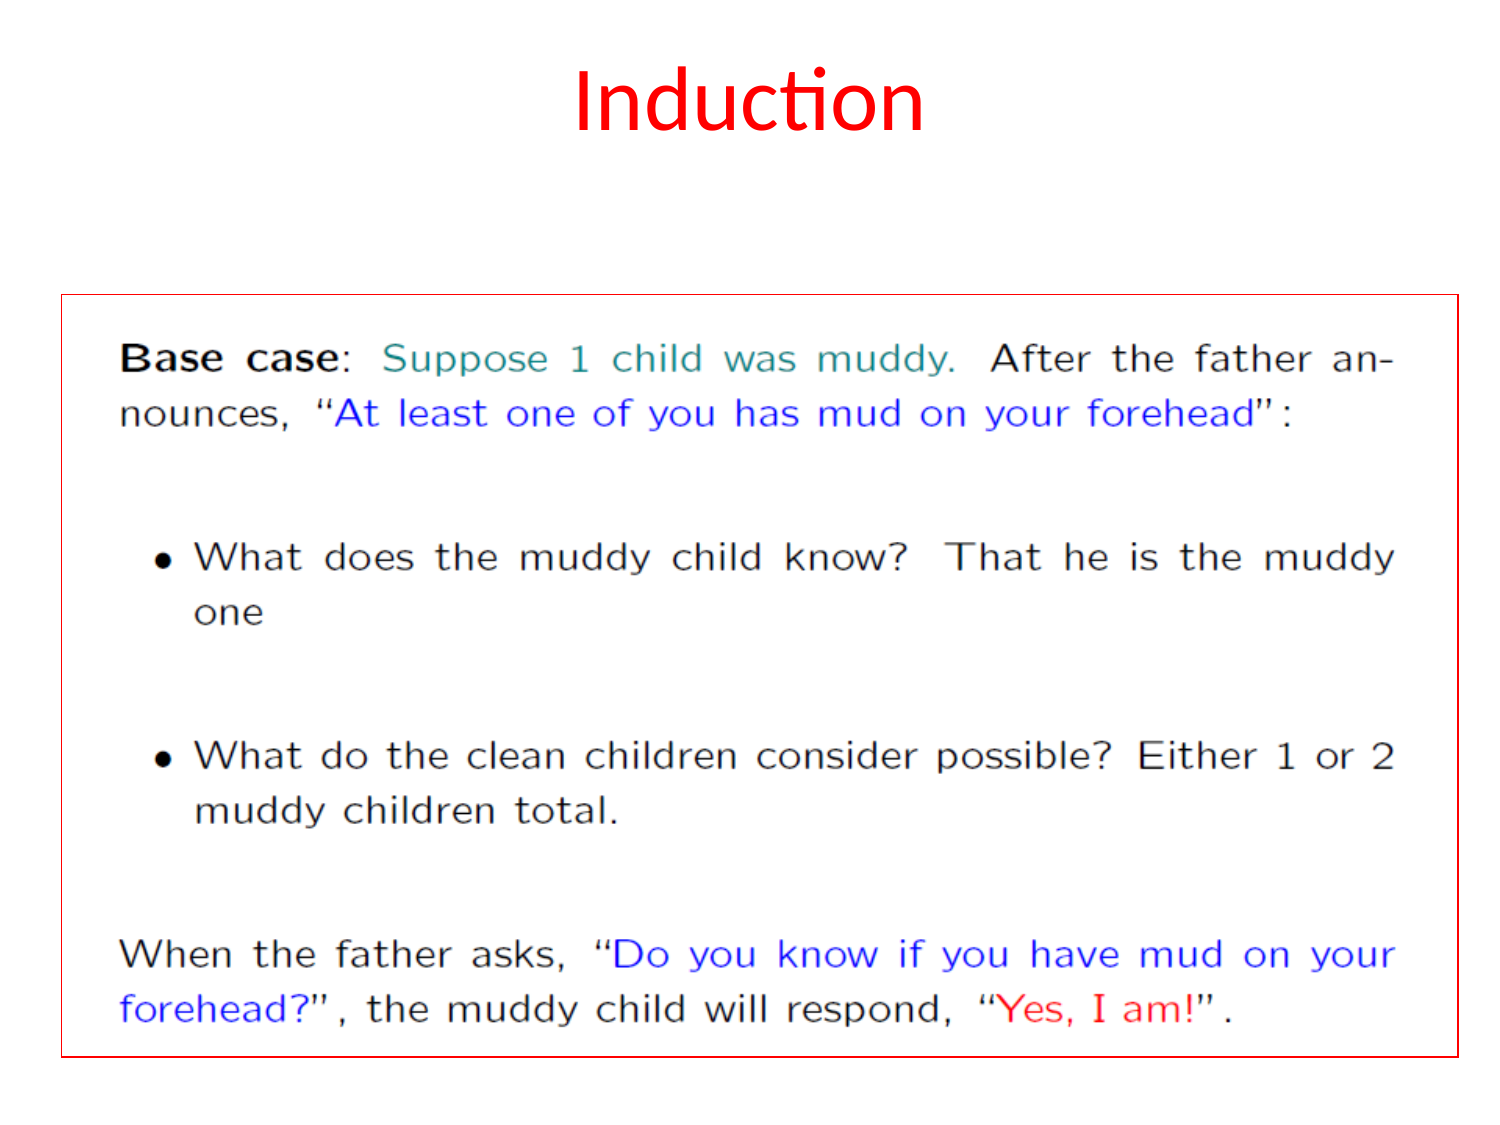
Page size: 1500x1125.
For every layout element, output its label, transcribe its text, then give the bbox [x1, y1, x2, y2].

title Induction [75, 0, 1425, 188]
picture [62, 294, 1458, 1057]
